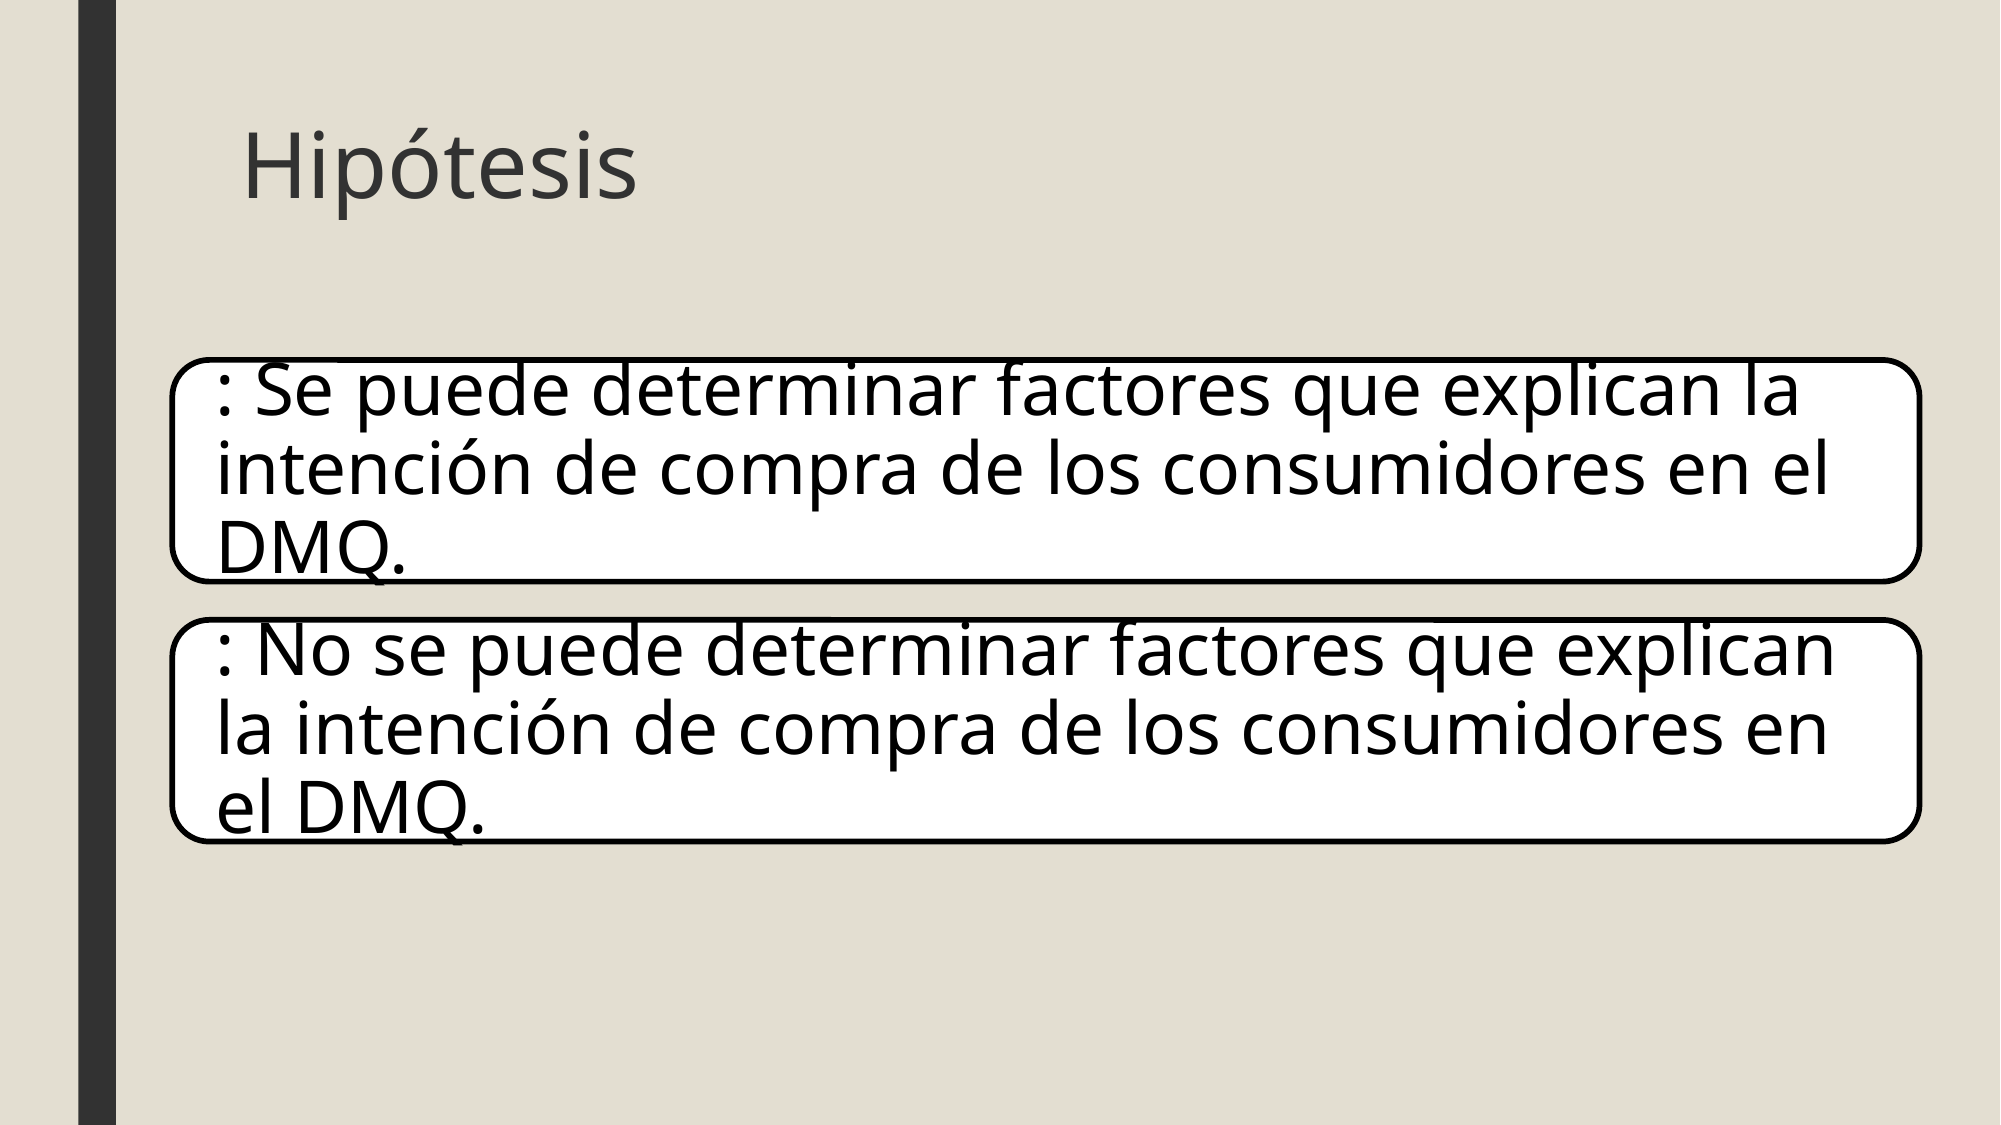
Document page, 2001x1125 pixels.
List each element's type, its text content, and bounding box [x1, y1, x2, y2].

title Hipótesis [225, 112, 1800, 357]
